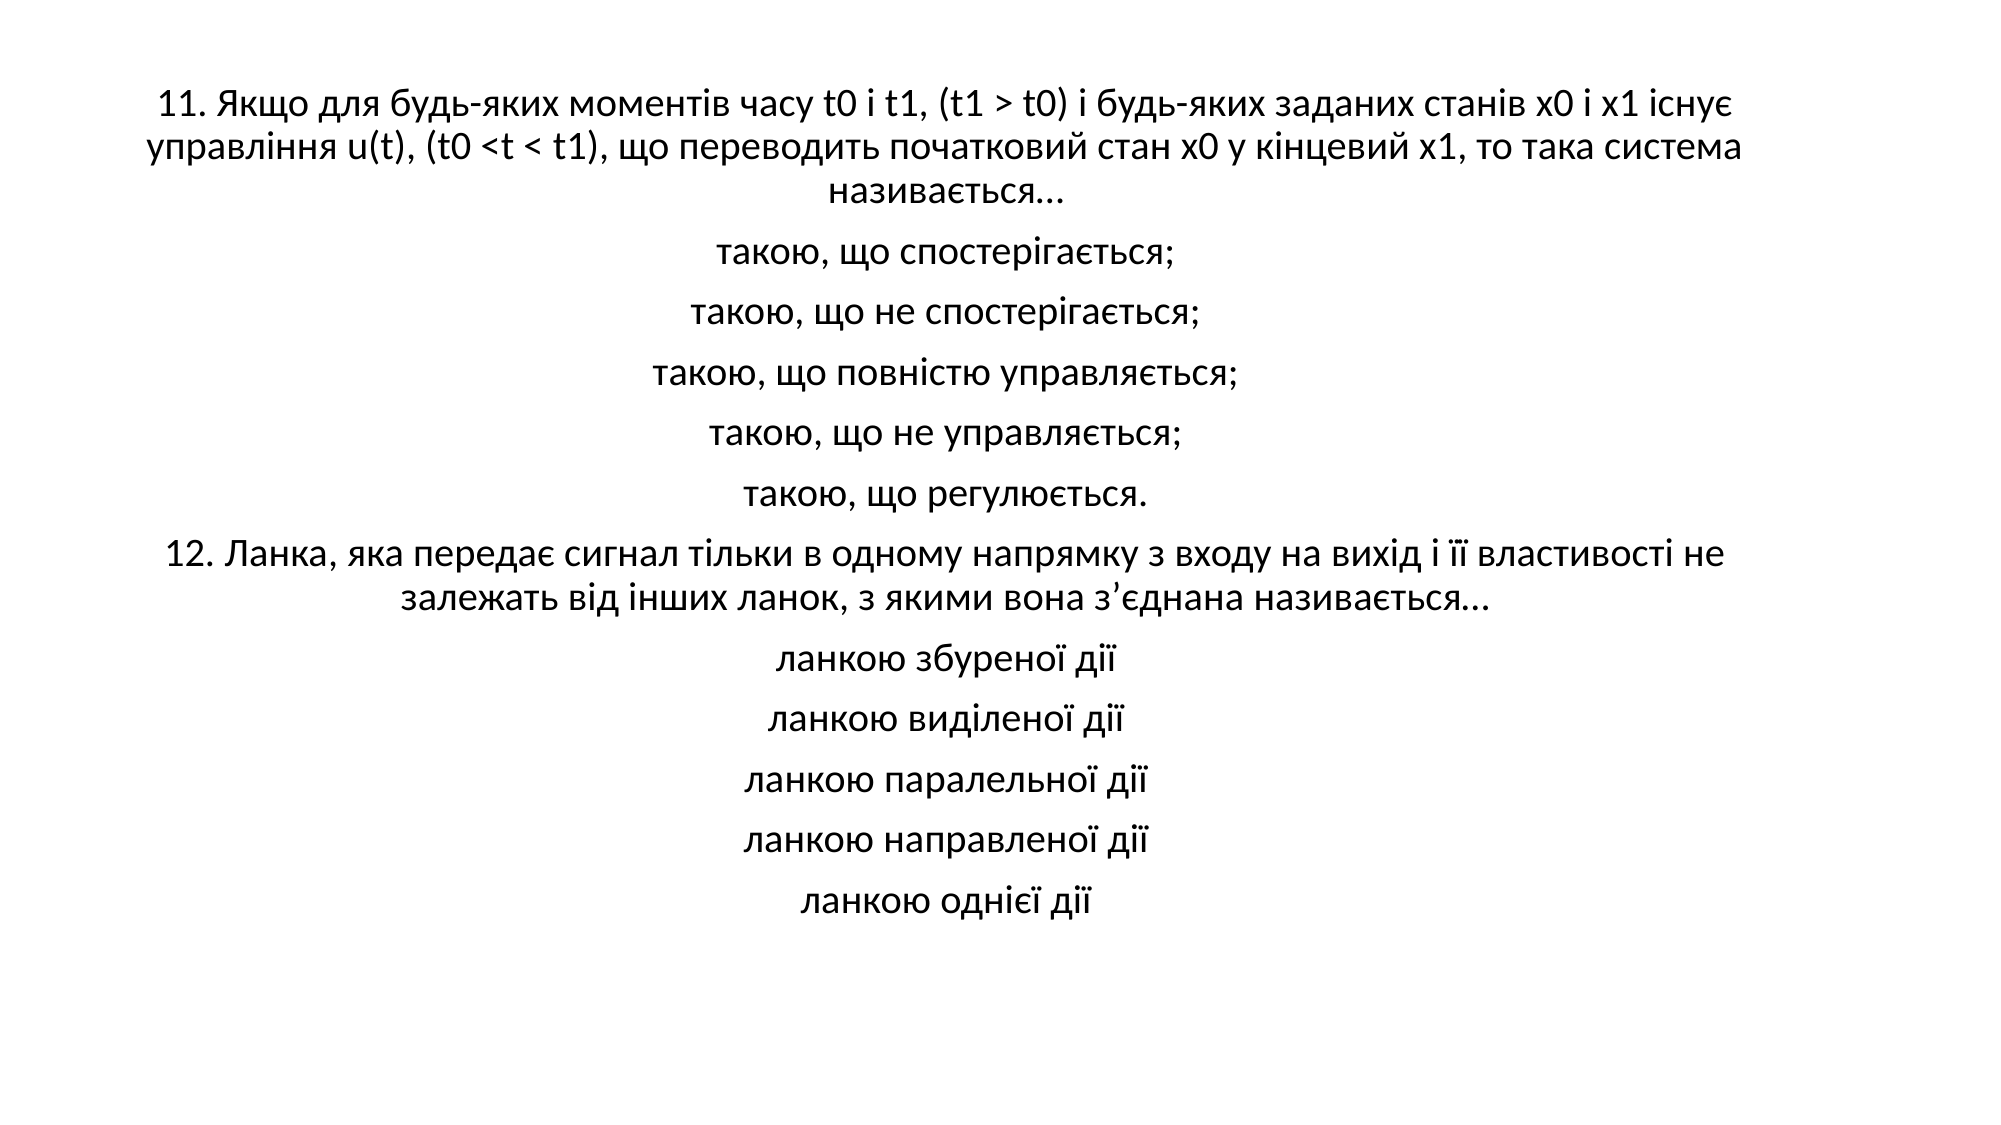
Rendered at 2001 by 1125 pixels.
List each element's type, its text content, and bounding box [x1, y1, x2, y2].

list 11. Якщо для будь-яких моментів часу t0 і t1, (t1 > t0) і будь-яких заданих станів x0 і x1 існує управління u(t), (t0 <t < t1), що переводить початковий стан x0 у кінцевий x1, то така система називається… такою, що спостерігається; такою, що не спостерігається; такою, що повністю управляється; такою, що не управляється; такою, що регулюється. 12. Ланка, яка передає сигнал тільки в одному напрямку з входу на вихід і її властивості не залежать від інших ланок, з якими вона з’єднана називається… ланкою збуреної дії ланкою виділеної дії ланкою паралельної дії ланкою направленої дії ланкою однієї дії [83, 73, 1809, 933]
